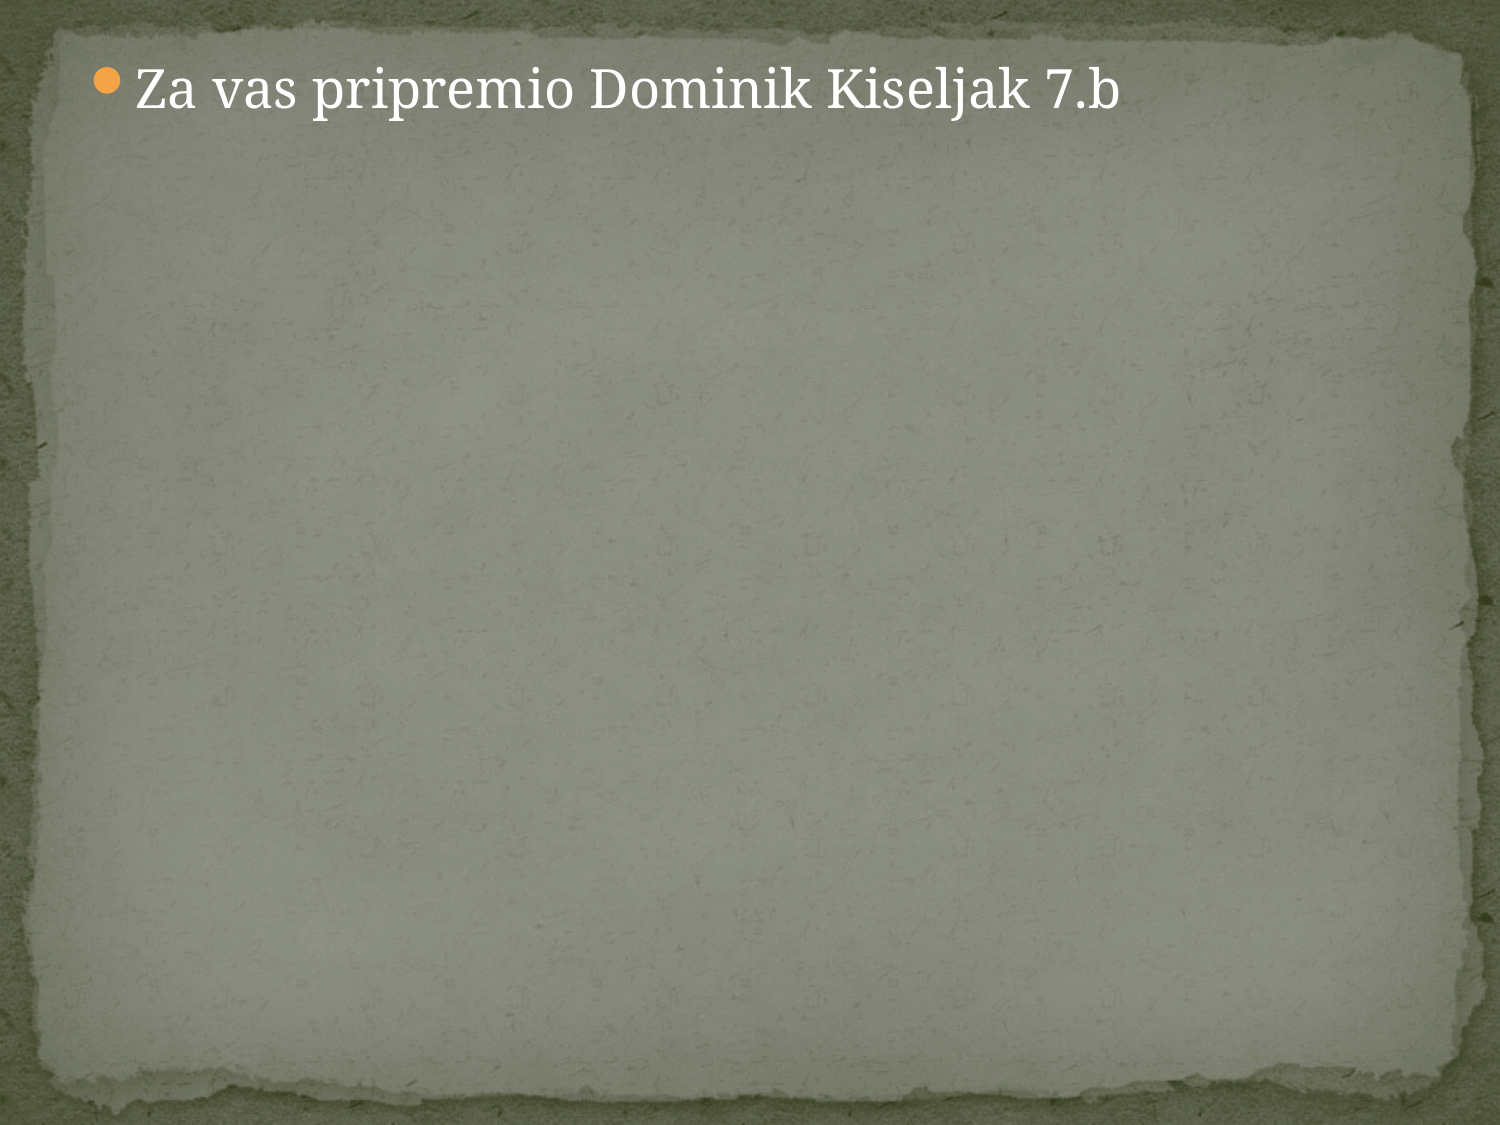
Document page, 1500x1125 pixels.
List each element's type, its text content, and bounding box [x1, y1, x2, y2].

list Za vas pripremio Dominik Kiseljak 7.b [75, 46, 1425, 1000]
